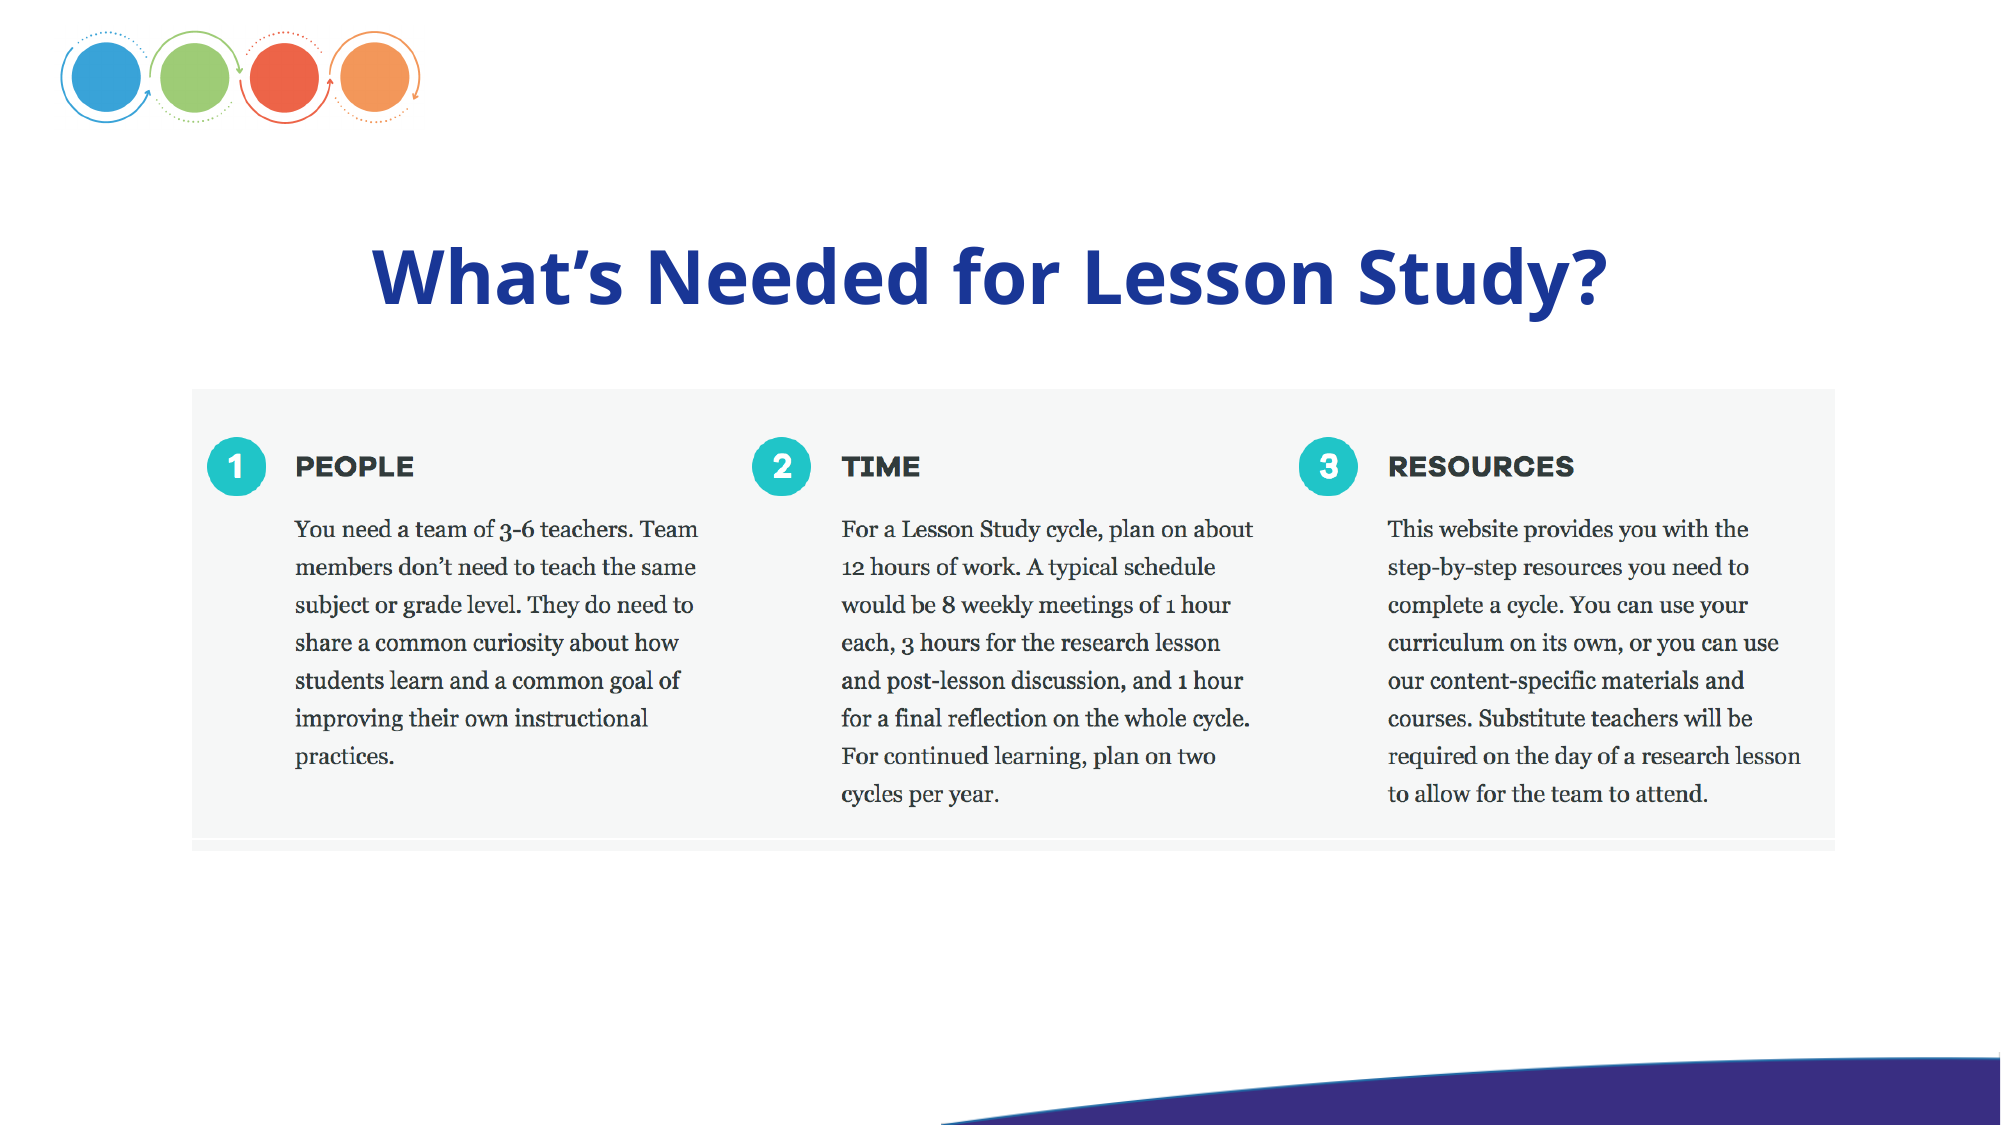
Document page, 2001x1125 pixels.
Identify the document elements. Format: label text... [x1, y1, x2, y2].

picture [54, 25, 425, 130]
picture [941, 1052, 2001, 1125]
title What’s Needed for Lesson Study? [357, 171, 1835, 389]
picture [192, 389, 1835, 851]
